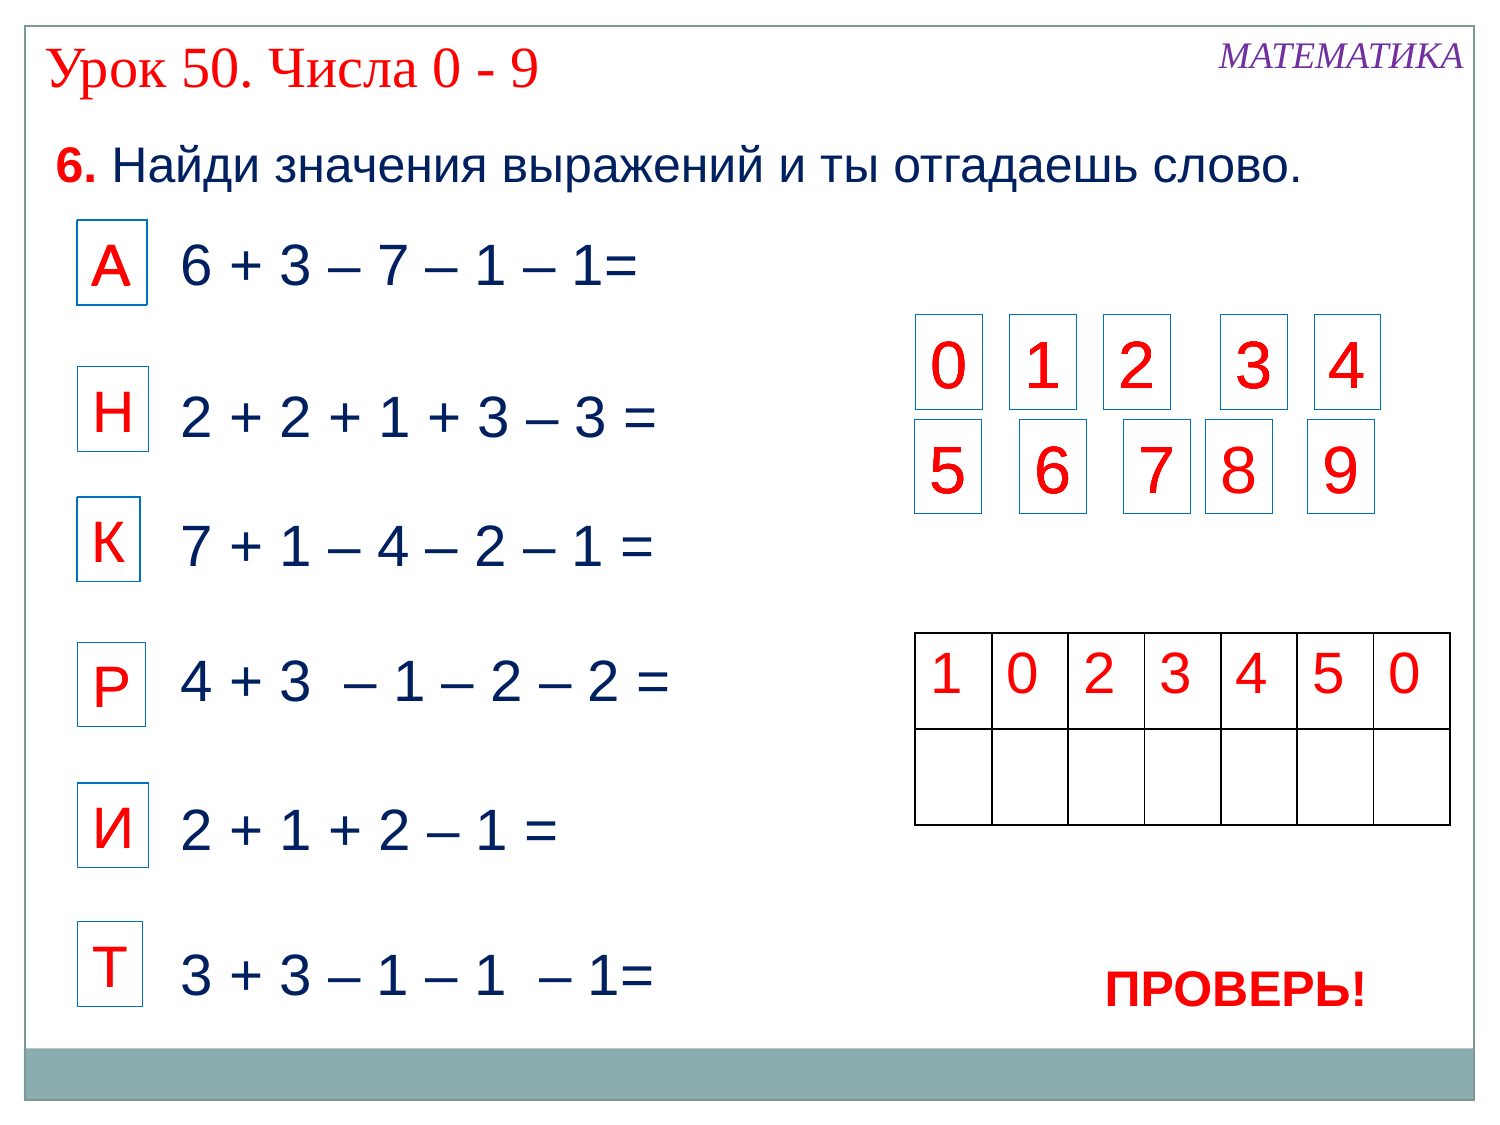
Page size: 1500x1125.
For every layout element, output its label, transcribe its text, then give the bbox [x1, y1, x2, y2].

text_box 5 [914, 419, 982, 514]
text_box Урок 50. Числа 0 - 9 [29, 21, 605, 106]
text_box К [76, 497, 140, 582]
table_header 0 [993, 634, 1067, 728]
text_box 1 [1009, 314, 1077, 410]
table_header 0 [1374, 634, 1449, 728]
text_box 6. Найди значения выражений и ты отгадаешь слово. [40, 125, 1412, 201]
text_box 3 [1220, 314, 1288, 410]
text_box 4 [1314, 314, 1381, 410]
table_cell [1222, 730, 1296, 824]
text_box И [77, 783, 149, 868]
table_header 1 [916, 634, 991, 728]
table_cell [1069, 730, 1144, 824]
text_box 6 [1019, 419, 1087, 514]
text_box 7 + 1 – 4 – 2 – 1 = [166, 500, 754, 586]
text_box 0 [915, 314, 983, 410]
table_cell [1145, 730, 1220, 824]
text_box ПРОВЕРЬ! [1089, 949, 1434, 1024]
text_box 2 + 1 + 2 – 1 = [166, 785, 660, 870]
text_box А [76, 220, 147, 305]
text_box Н [77, 366, 149, 452]
table_cell [1374, 730, 1449, 824]
text_box 4 + 3 – 1 – 2 – 2 = [166, 636, 745, 721]
table_header 4 [1222, 634, 1296, 728]
text_box 3 + 3 – 1 – 1 – 1= [166, 929, 745, 1015]
table_cell [1298, 730, 1373, 824]
text_box 2 [1103, 314, 1171, 410]
text_box 9 [1307, 419, 1375, 514]
table_cell [993, 730, 1067, 824]
table_header 5 [1298, 634, 1373, 728]
text_box 7 [1123, 419, 1191, 514]
text_box МАТЕМАТИКА [1203, 23, 1479, 84]
text_box 8 [1205, 419, 1273, 514]
text_box Т [77, 921, 143, 1007]
text_box 2 + 2 + 1 + 3 – 3 = [166, 371, 727, 457]
table_cell [916, 730, 991, 824]
text_box Р [77, 642, 146, 727]
table_header 3 [1145, 634, 1220, 728]
table_header 2 [1069, 634, 1144, 728]
text_box 6 + 3 – 7 – 1 – 1= [166, 219, 703, 305]
